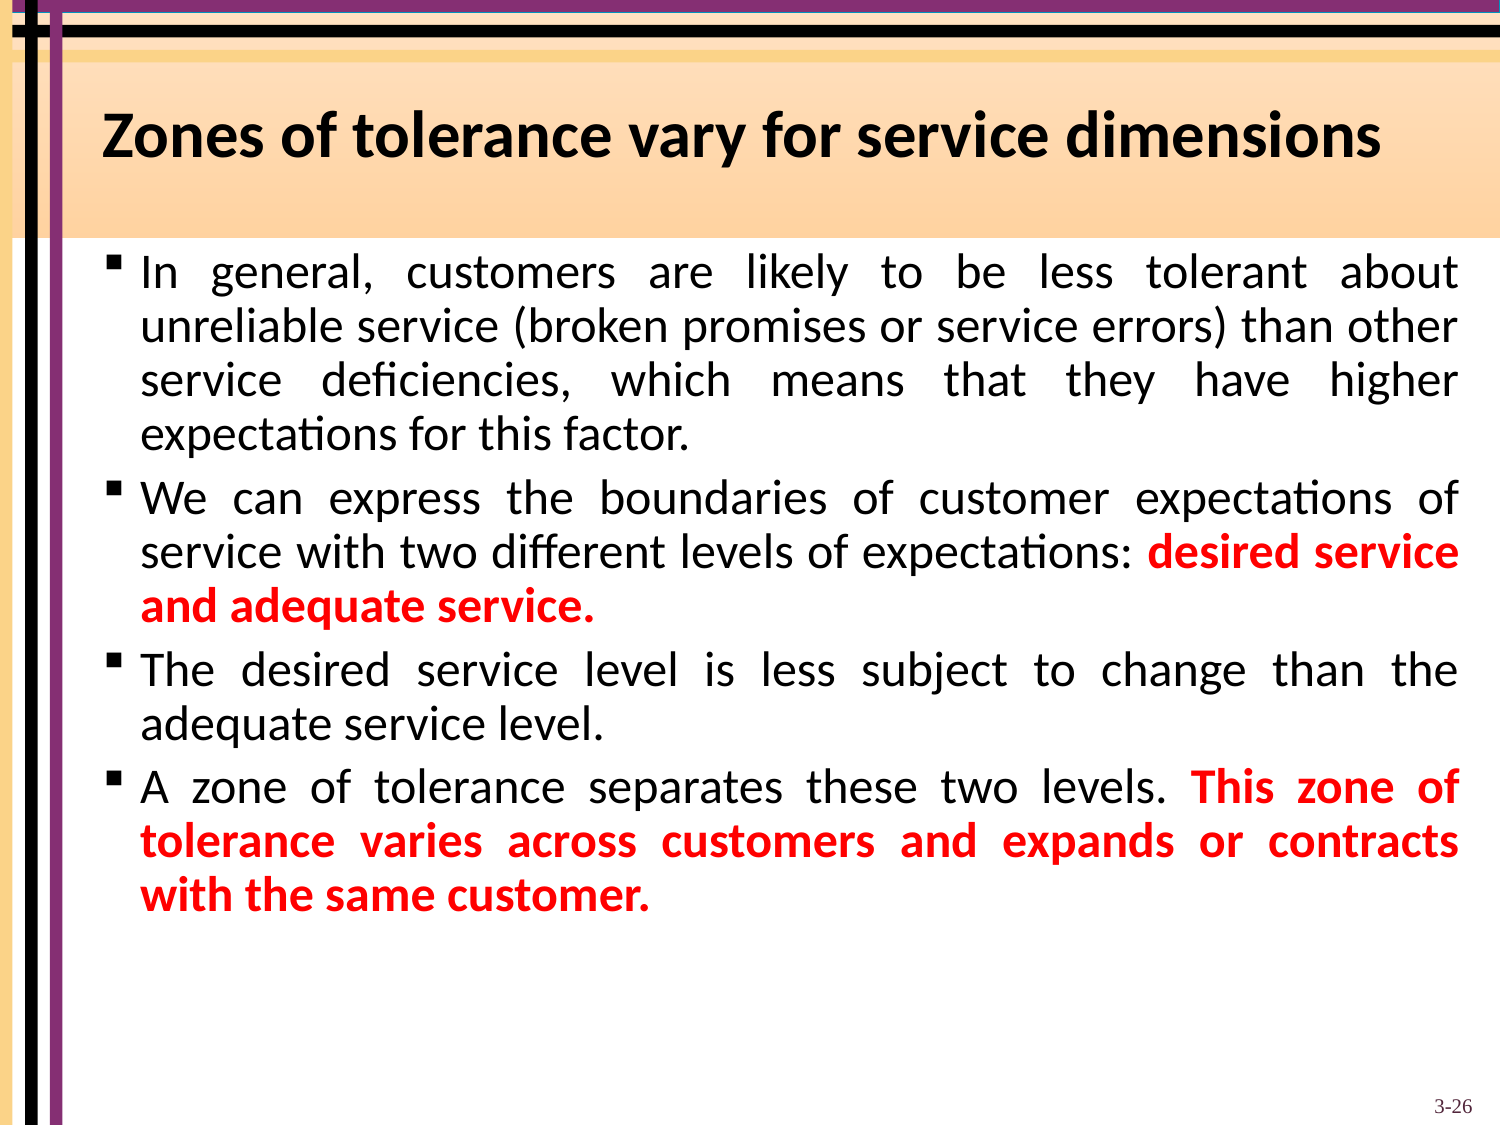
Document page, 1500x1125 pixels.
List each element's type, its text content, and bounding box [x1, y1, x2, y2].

list In general, customers are likely to be less tolerant about unreliable service (broken promises or service errors) than other service deficiencies, which means that they have higher expectations for this factor. We can express the boundaries of customer expectations of service with two different levels of expectations: desired service and adequate service. The desired service level is less subject to change than the adequate service level. A zone of tolerance separates these two levels. This zone of tolerance varies across customers and expands or contracts with the same customer. [87, 237, 1476, 1101]
title Zones of tolerance vary for service dimensions [87, 62, 1476, 213]
text_box 3-26 [1137, 1049, 1488, 1125]
